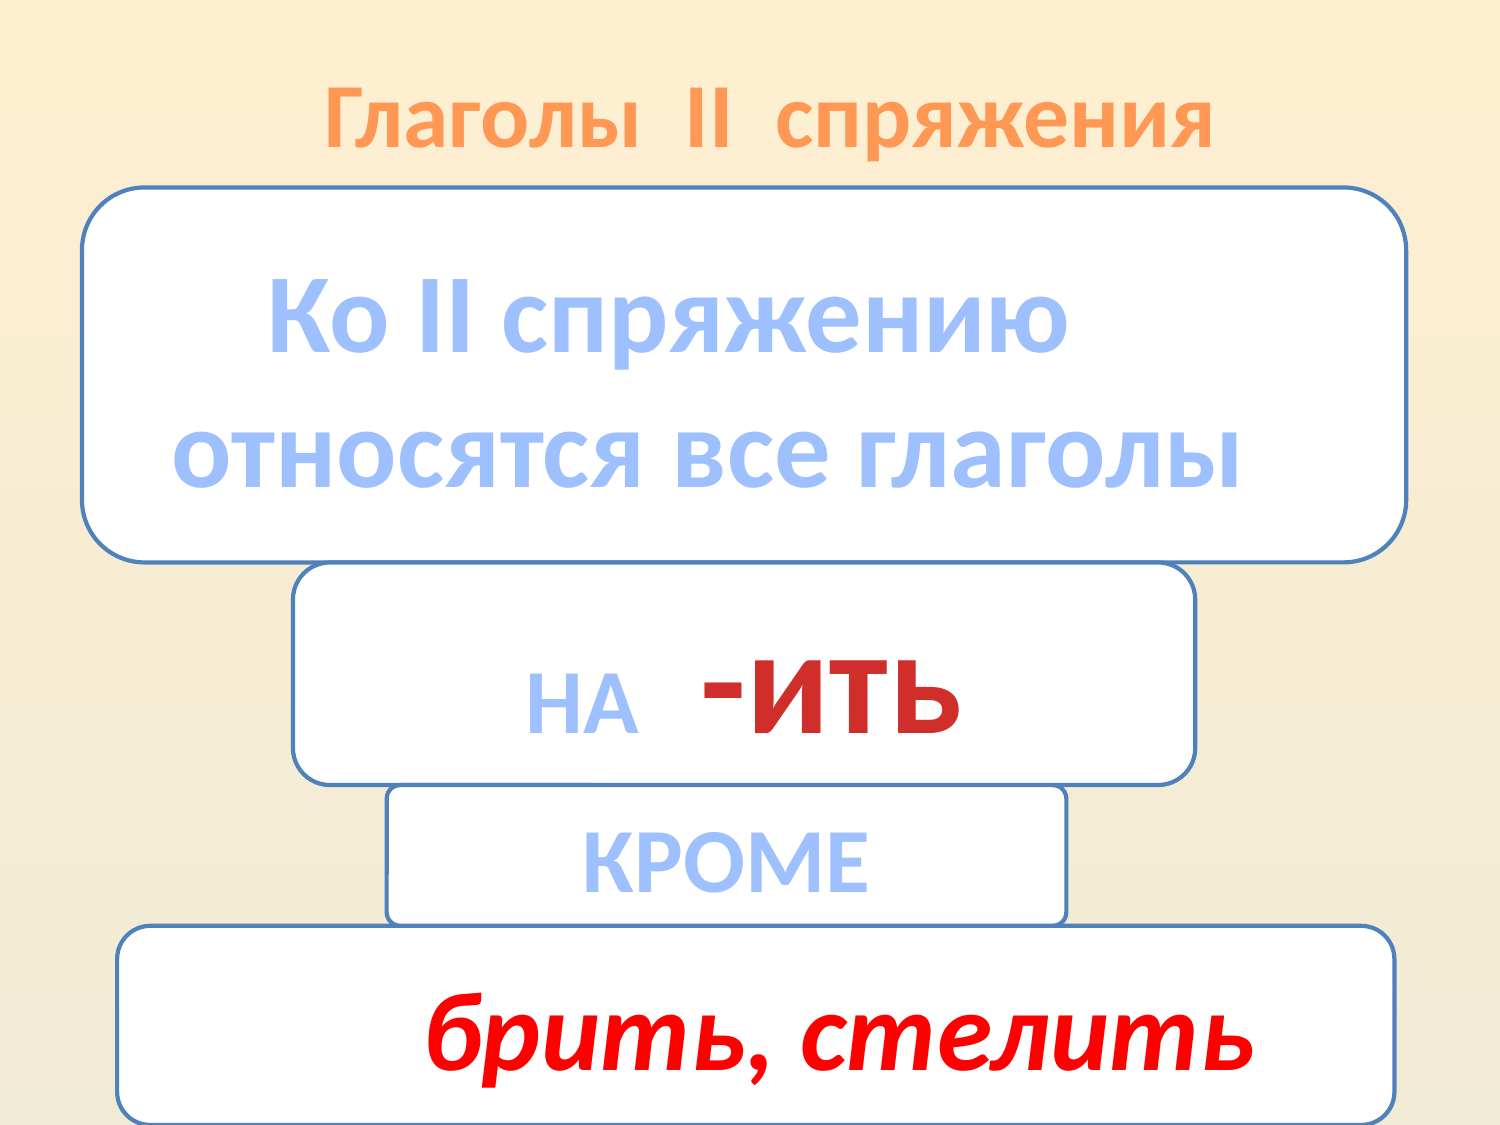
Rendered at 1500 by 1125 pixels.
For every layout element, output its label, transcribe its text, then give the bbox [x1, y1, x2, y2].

text_box брить, стелить [115, 923, 1397, 1125]
text_box Ко II спряжению относятся все глаголы [79, 185, 1409, 565]
text_box КРОМЕ [384, 782, 1069, 928]
title Глаголы II спряжения [75, 45, 1425, 176]
text_box НА -ить [290, 560, 1198, 788]
